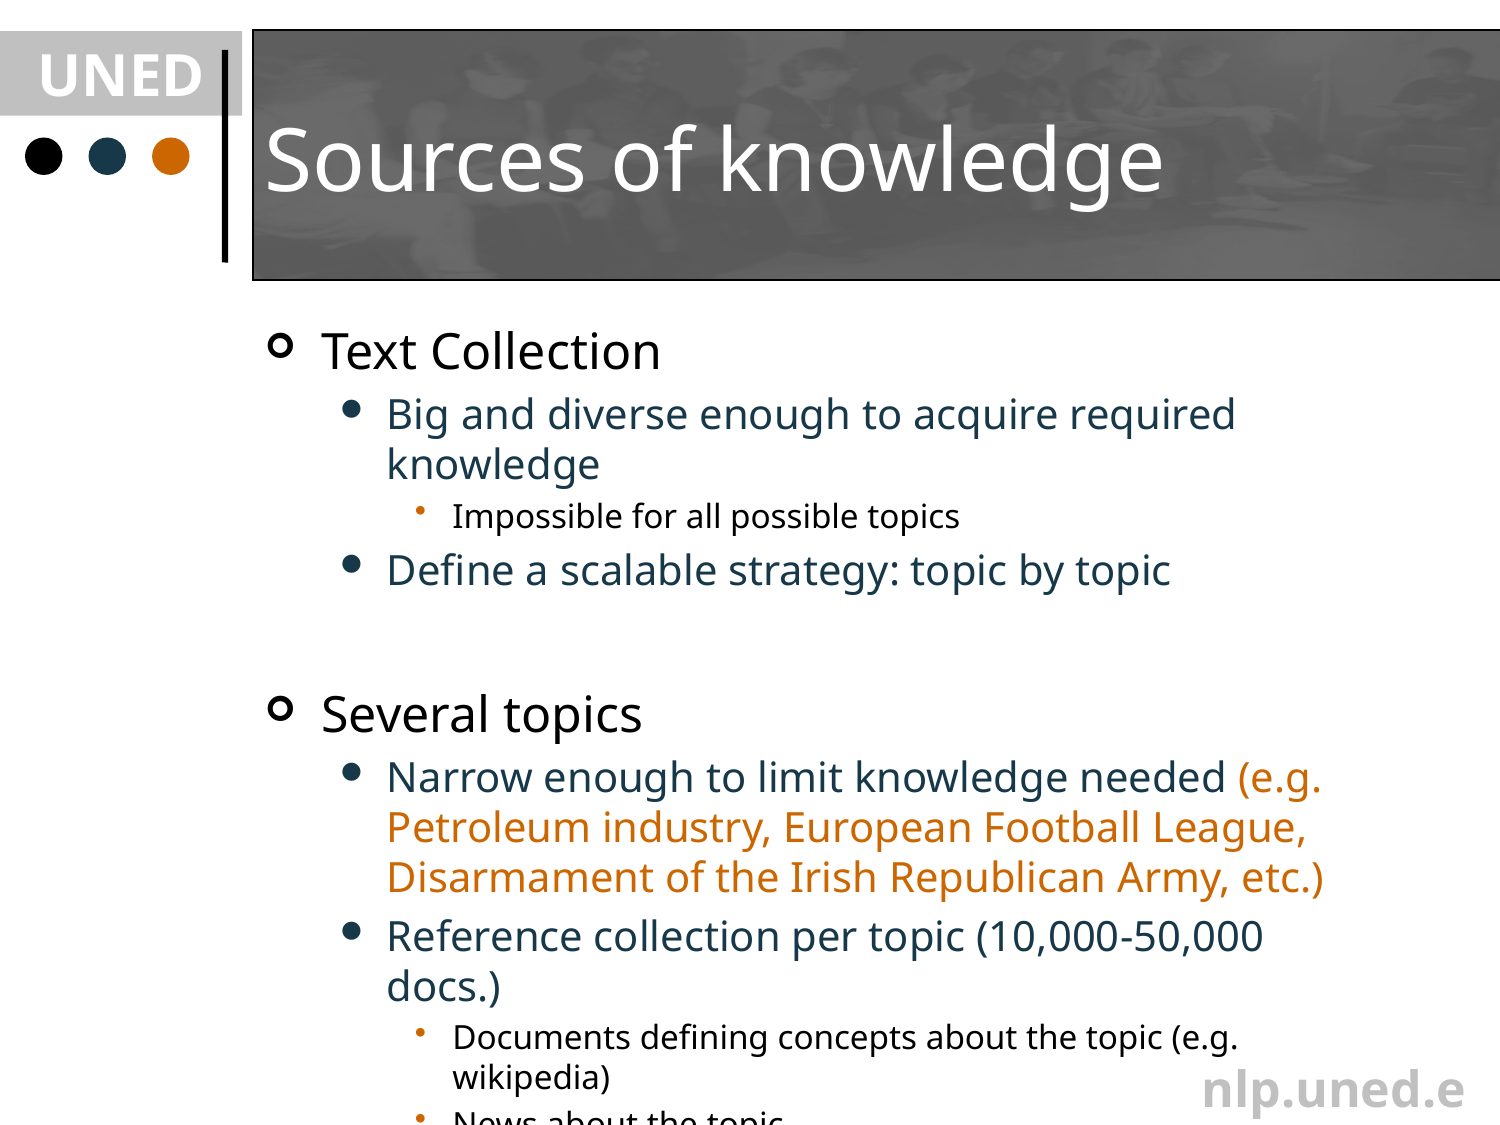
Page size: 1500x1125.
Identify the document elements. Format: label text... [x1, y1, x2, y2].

title Sources of knowledge [249, 30, 1401, 282]
list Text Collection Big and diverse enough to acquire required knowledge Impossible for all possible topics Define a scalable strategy: topic by topic Several topics Narrow enough to limit knowledge needed (e.g. Petroleum industry, European Football League, Disarmament of the Irish Republican Army, etc.) Reference collection per topic (10,000-50,000 docs.) Documents defining concepts about the topic (e.g. wikipedia) News about the topic Web pages, blogs, opinions [249, 312, 1401, 1048]
